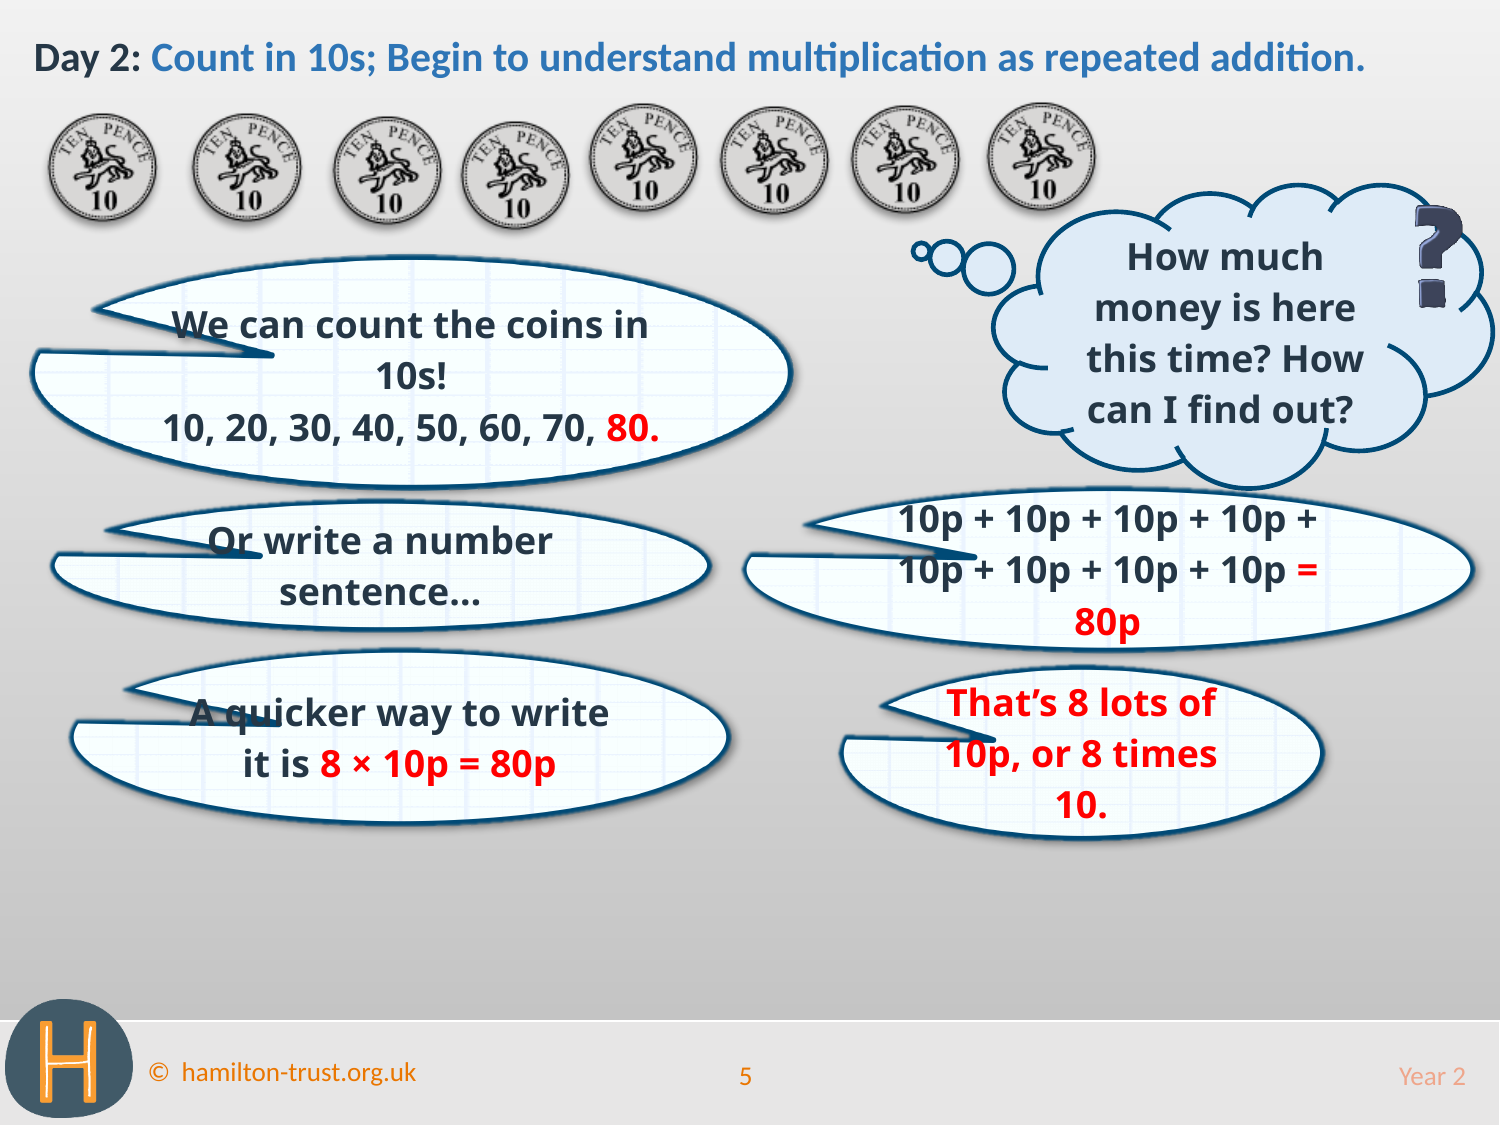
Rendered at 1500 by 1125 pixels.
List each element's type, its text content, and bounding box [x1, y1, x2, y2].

picture [976, 95, 1108, 219]
text_box Or write a number sentence… [55, 504, 707, 627]
picture [181, 106, 314, 230]
text_box That’s 8 lots of 10p, or 8 times 10. [844, 670, 1320, 837]
text_box A quicker way to write it is 8 × 10p = 80p [74, 653, 727, 821]
text_box 10p + 10p + 10p + 10p + 10p + 10p + 10p + 10p = 80p [747, 491, 1470, 649]
slide_number 5 [686, 1044, 805, 1105]
footer Year 2 [870, 1044, 1482, 1105]
picture [322, 96, 972, 238]
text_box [993, 184, 1493, 488]
picture [37, 106, 169, 230]
picture [5, 999, 133, 1118]
text_box We can count the coins in 10s! 10, 20, 30, 40, 50, 60, 70, 80. [35, 260, 789, 486]
text_box Day 2: Count in 10s; Begin to understand multiplication as repeated addition. [19, 22, 1485, 88]
